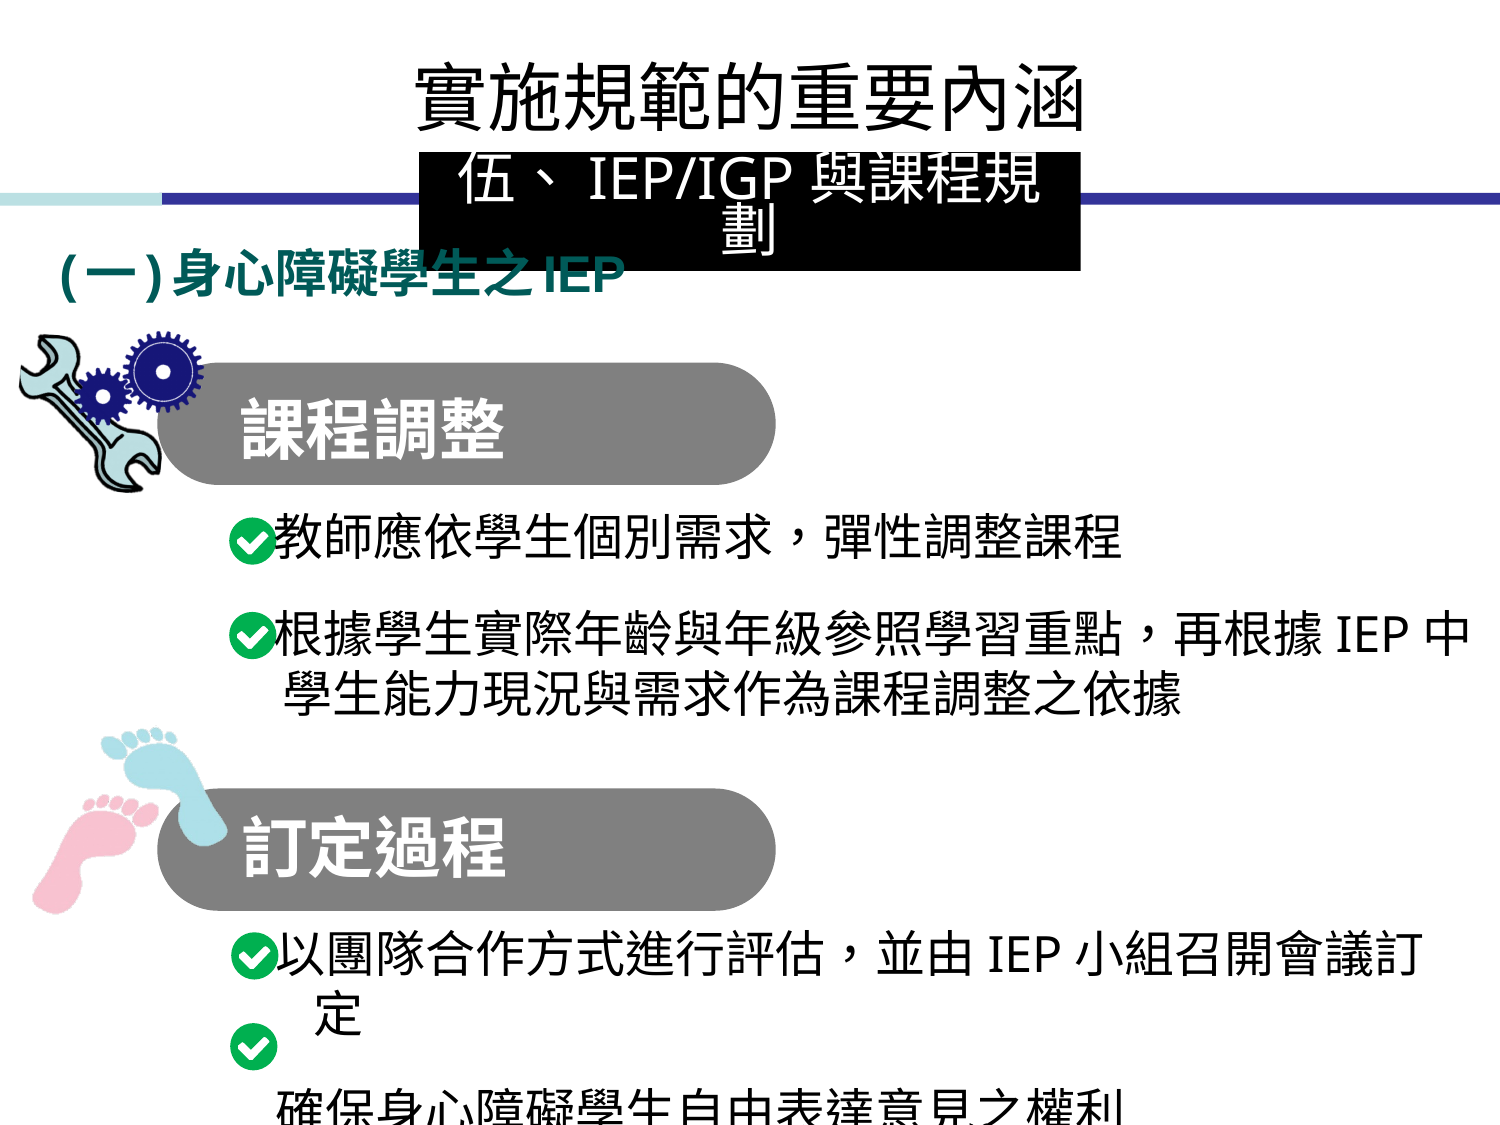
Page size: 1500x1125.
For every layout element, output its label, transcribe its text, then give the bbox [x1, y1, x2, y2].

text_box [274, 788, 757, 805]
text_box [229, 616, 239, 655]
text_box [164, 191, 419, 207]
text_box 伍、IEP/IGP與課程規劃 [419, 152, 1081, 232]
text_box [229, 521, 239, 561]
text_box [231, 940, 240, 975]
text_box (一)身心障礙學生之IEP [44, 232, 1278, 310]
text_box [230, 1027, 240, 1066]
text_box 訂定過程 以團隊合作方式進行評估，並由IEP小組召開會議訂定 確保身心障礙學生自由表達意見之權利 [240, 805, 1471, 1125]
text_box [0, 191, 164, 208]
text_box 實施規範的重要內涵 [0, 42, 1500, 148]
text_box [169, 362, 764, 485]
text_box 課程調整 教師應依學生個別需求，彈性調整課程 根據學生實際年齡與年級參照學習重點，再根據IEP中學生能力現況與需求作為課程調整之依據 [239, 387, 1500, 784]
picture [13, 325, 201, 491]
picture [0, 719, 271, 933]
text_box [1081, 191, 1500, 207]
